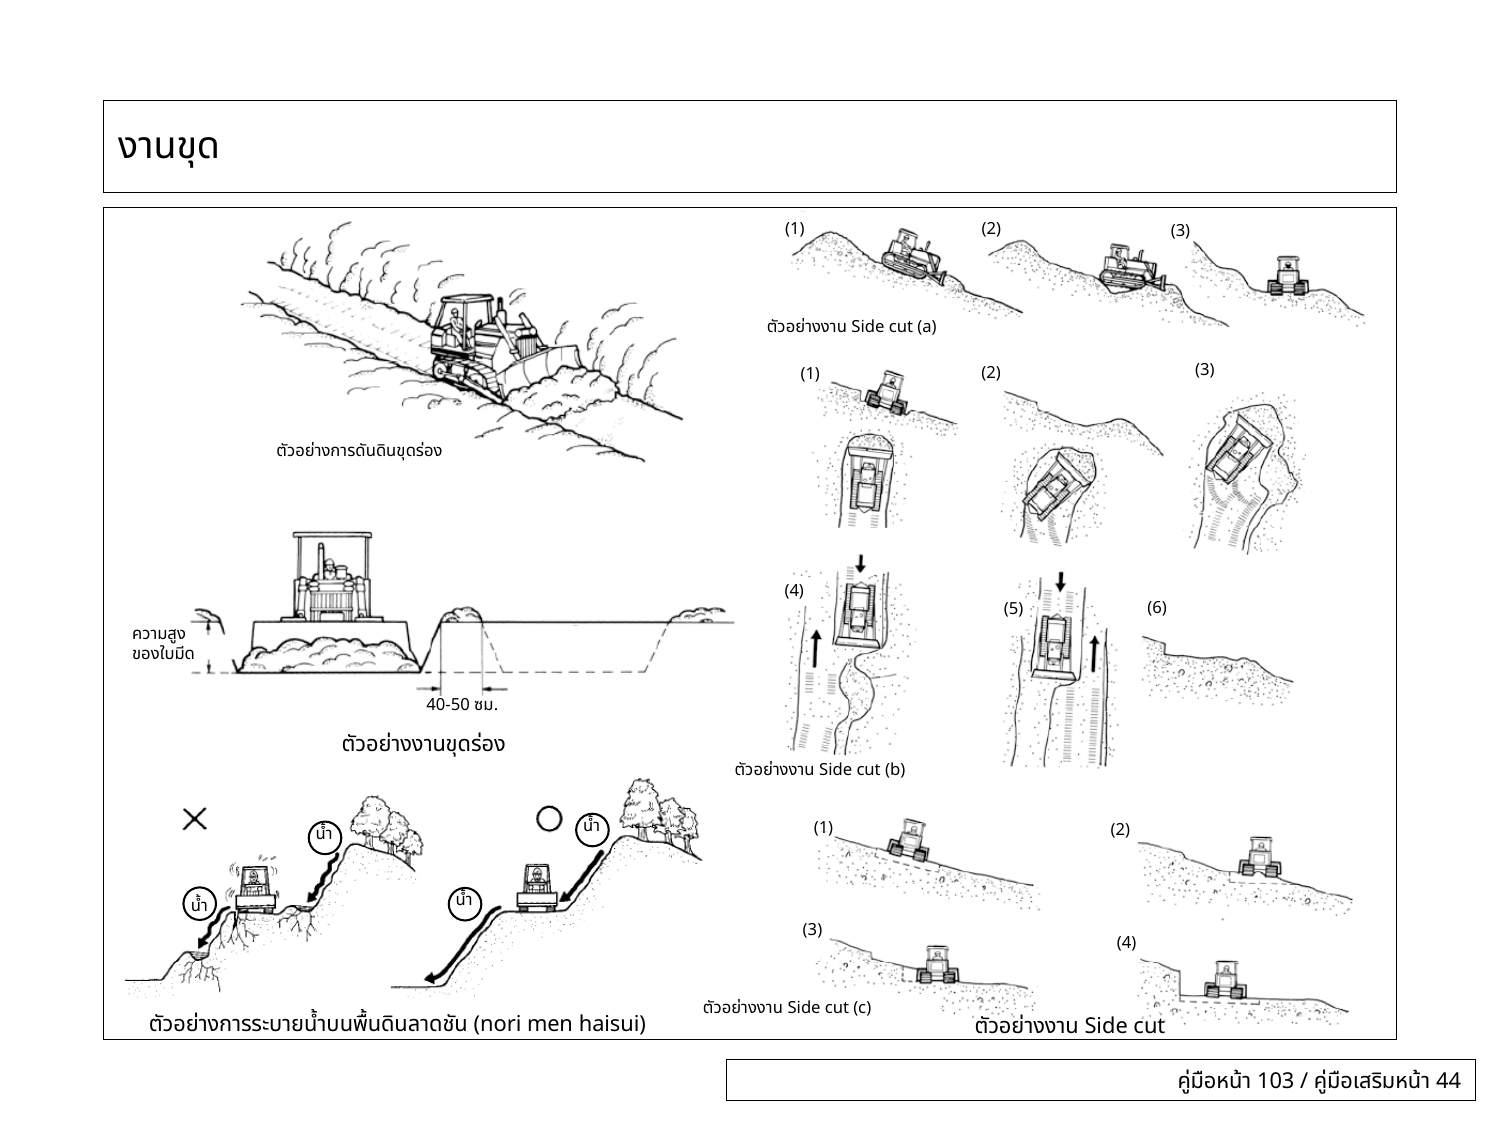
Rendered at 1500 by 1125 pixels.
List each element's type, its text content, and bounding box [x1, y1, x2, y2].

picture [771, 204, 1369, 1039]
text_box ตัวอย่างงาน Side cut (c) [688, 989, 771, 1025]
text_box ตัวอย่างงาน Side cut [804, 1040, 1336, 1045]
text_box [696, 207, 1397, 1040]
picture [116, 770, 731, 1019]
title งานขุด [103, 100, 1397, 193]
picture [114, 212, 769, 722]
text_box ตัวอย่างงาน Side cut (b) [719, 751, 771, 786]
text_box ตัวอย่างการระบายน้ำบนพื้นดินลาดชัน (nori men haisui) [99, 1002, 696, 1044]
text_box [103, 207, 771, 1002]
text_box คู่มือหน้า 103 / คู่มือเสริมหน้า 44 [726, 1059, 1476, 1101]
